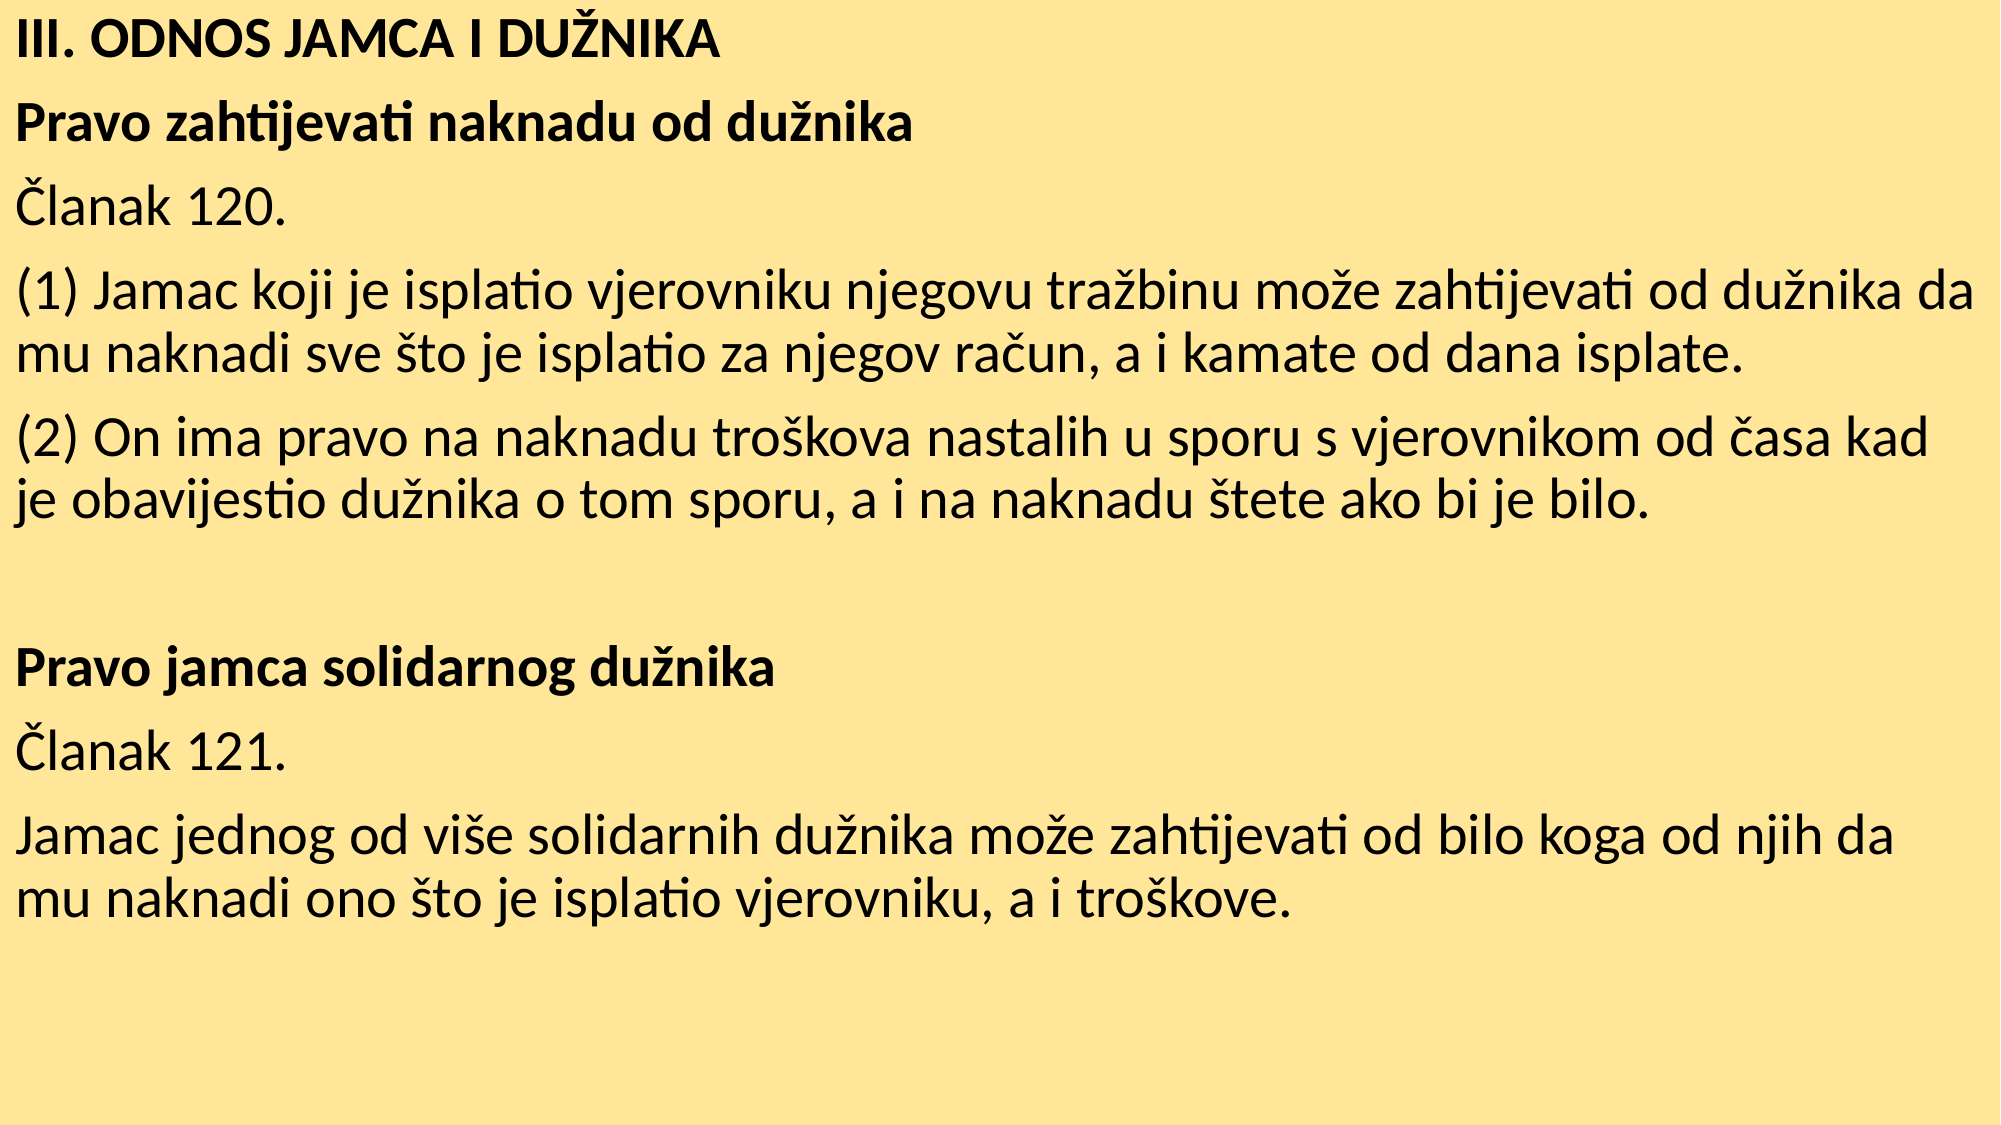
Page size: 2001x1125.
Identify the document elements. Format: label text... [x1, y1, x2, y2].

list III. ODNOS JAMCA I DUŽNIKA Pravo zahtijevati naknadu od dužnika Članak 120. (1) Jamac koji je isplatio vjerovniku njegovu tražbinu može zahtijevati od dužnika da mu naknadi sve što je isplatio za njegov račun, a i kamate od dana isplate. (2) On ima pravo na naknadu troškova nastalih u sporu s vjerovnikom od časa kad je obavijestio dužnika o tom sporu, a i na naknadu štete ako bi je bilo. Pravo jamca solidarnog dužnika Članak 121. Jamac jednog od više solidarnih dužnika može zahtijevati od bilo koga od njih da mu naknadi ono što je isplatio vjerovniku, a i troškove. [0, 0, 2000, 1125]
